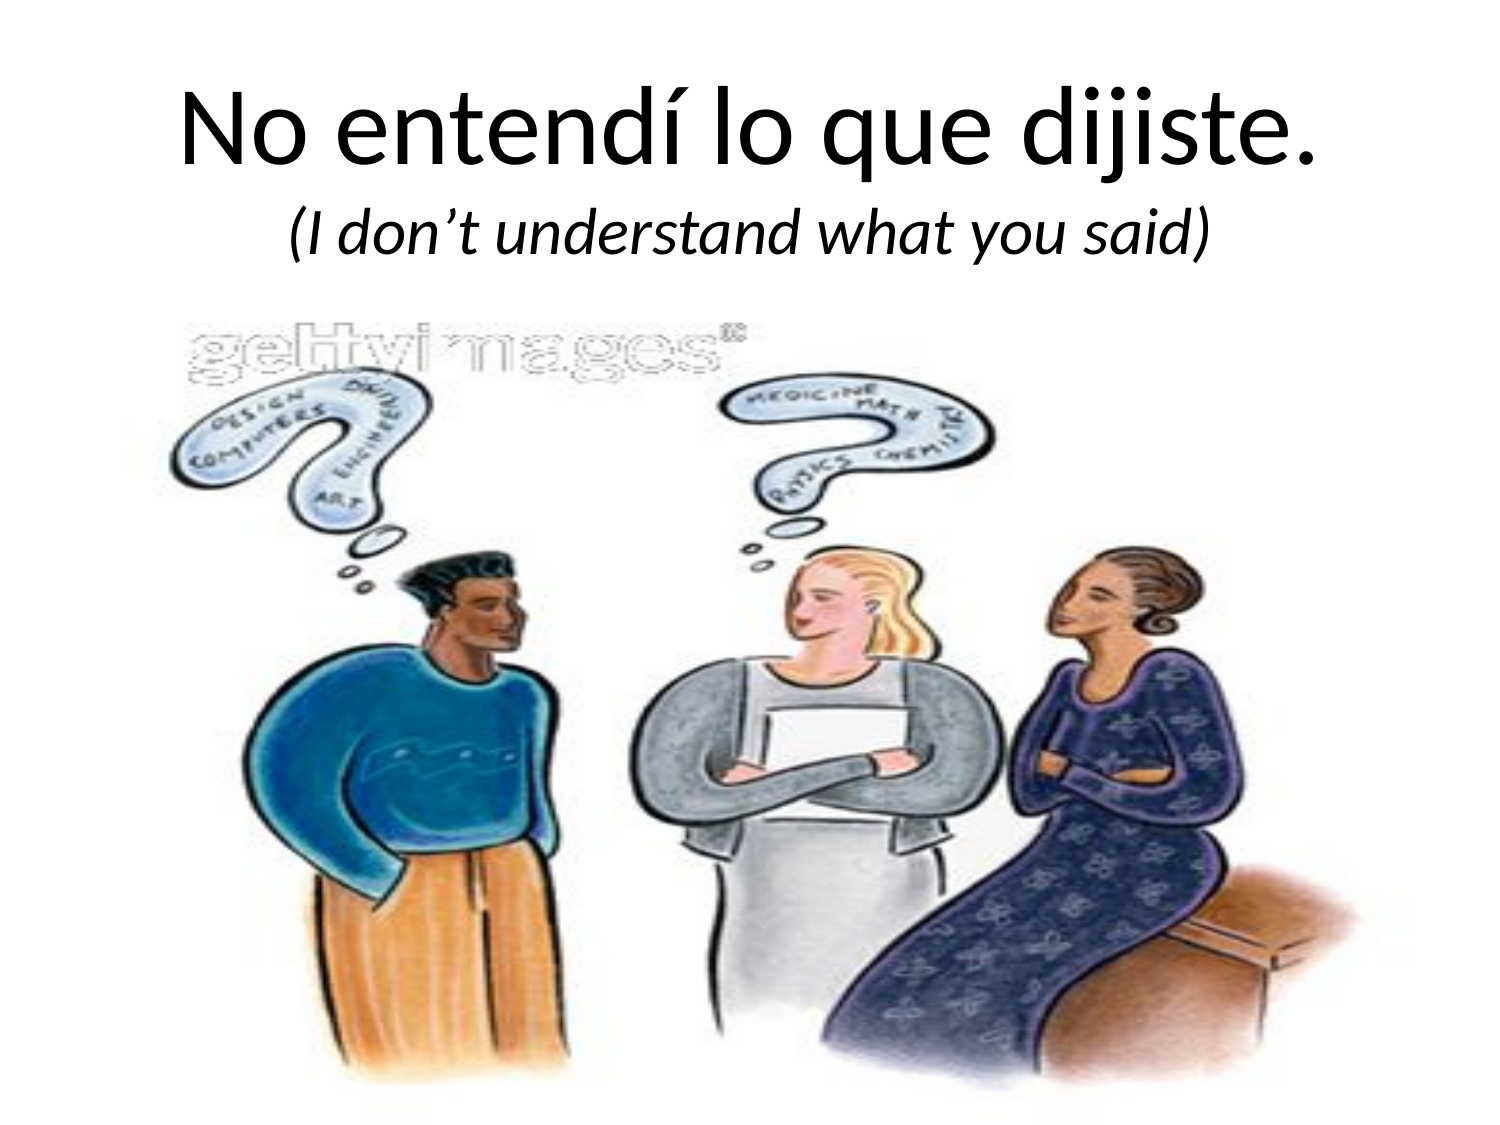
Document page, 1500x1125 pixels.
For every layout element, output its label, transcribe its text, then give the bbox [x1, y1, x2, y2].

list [124, 303, 1426, 1125]
title No entendí lo que dijiste. (I don’t understand what you said) [74, 44, 1426, 276]
